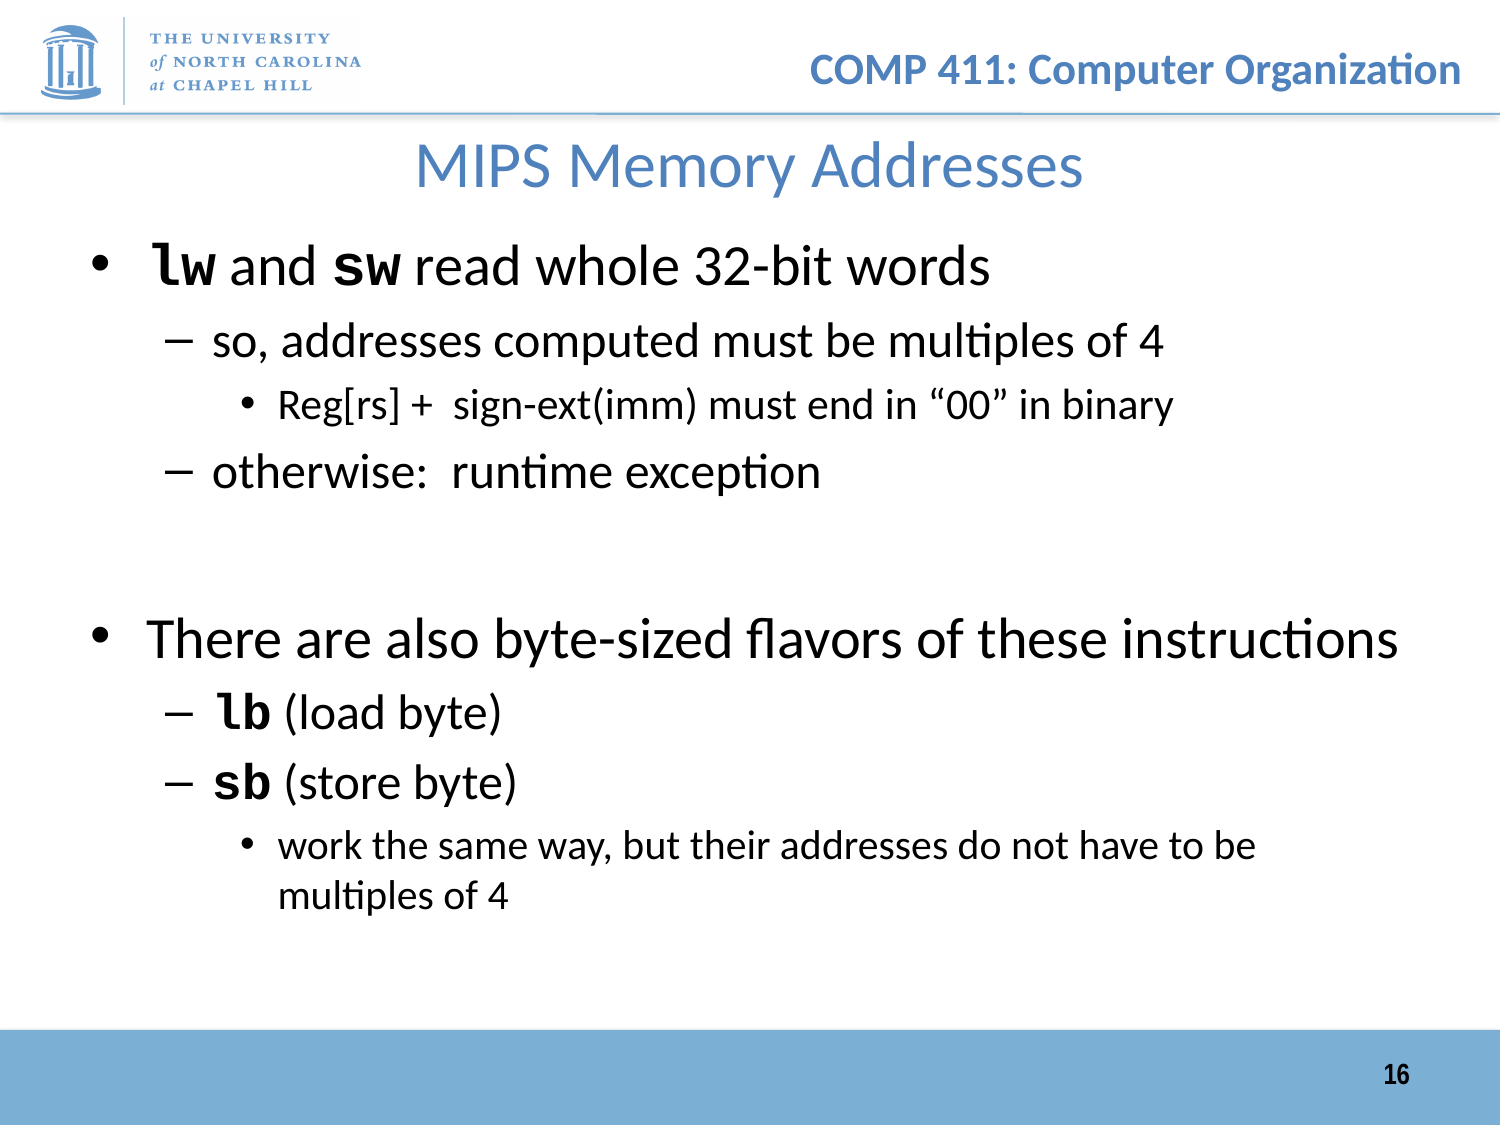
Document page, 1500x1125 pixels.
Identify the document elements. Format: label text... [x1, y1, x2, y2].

picture [41, 17, 361, 105]
title MIPS Memory Addresses [0, 113, 1500, 209]
slide_number 16 [1074, 1042, 1425, 1103]
list lw and sw read whole 32-bit words so, addresses computed must be multiples of 4 Reg[rs] + sign-ext(imm) must end in “00” in binary otherwise: runtime exception There are also byte-sized flavors of these instructions lb (load byte) sb (store byte) work the same way, but their addresses do not have to be multiples of 4 [75, 219, 1425, 1024]
